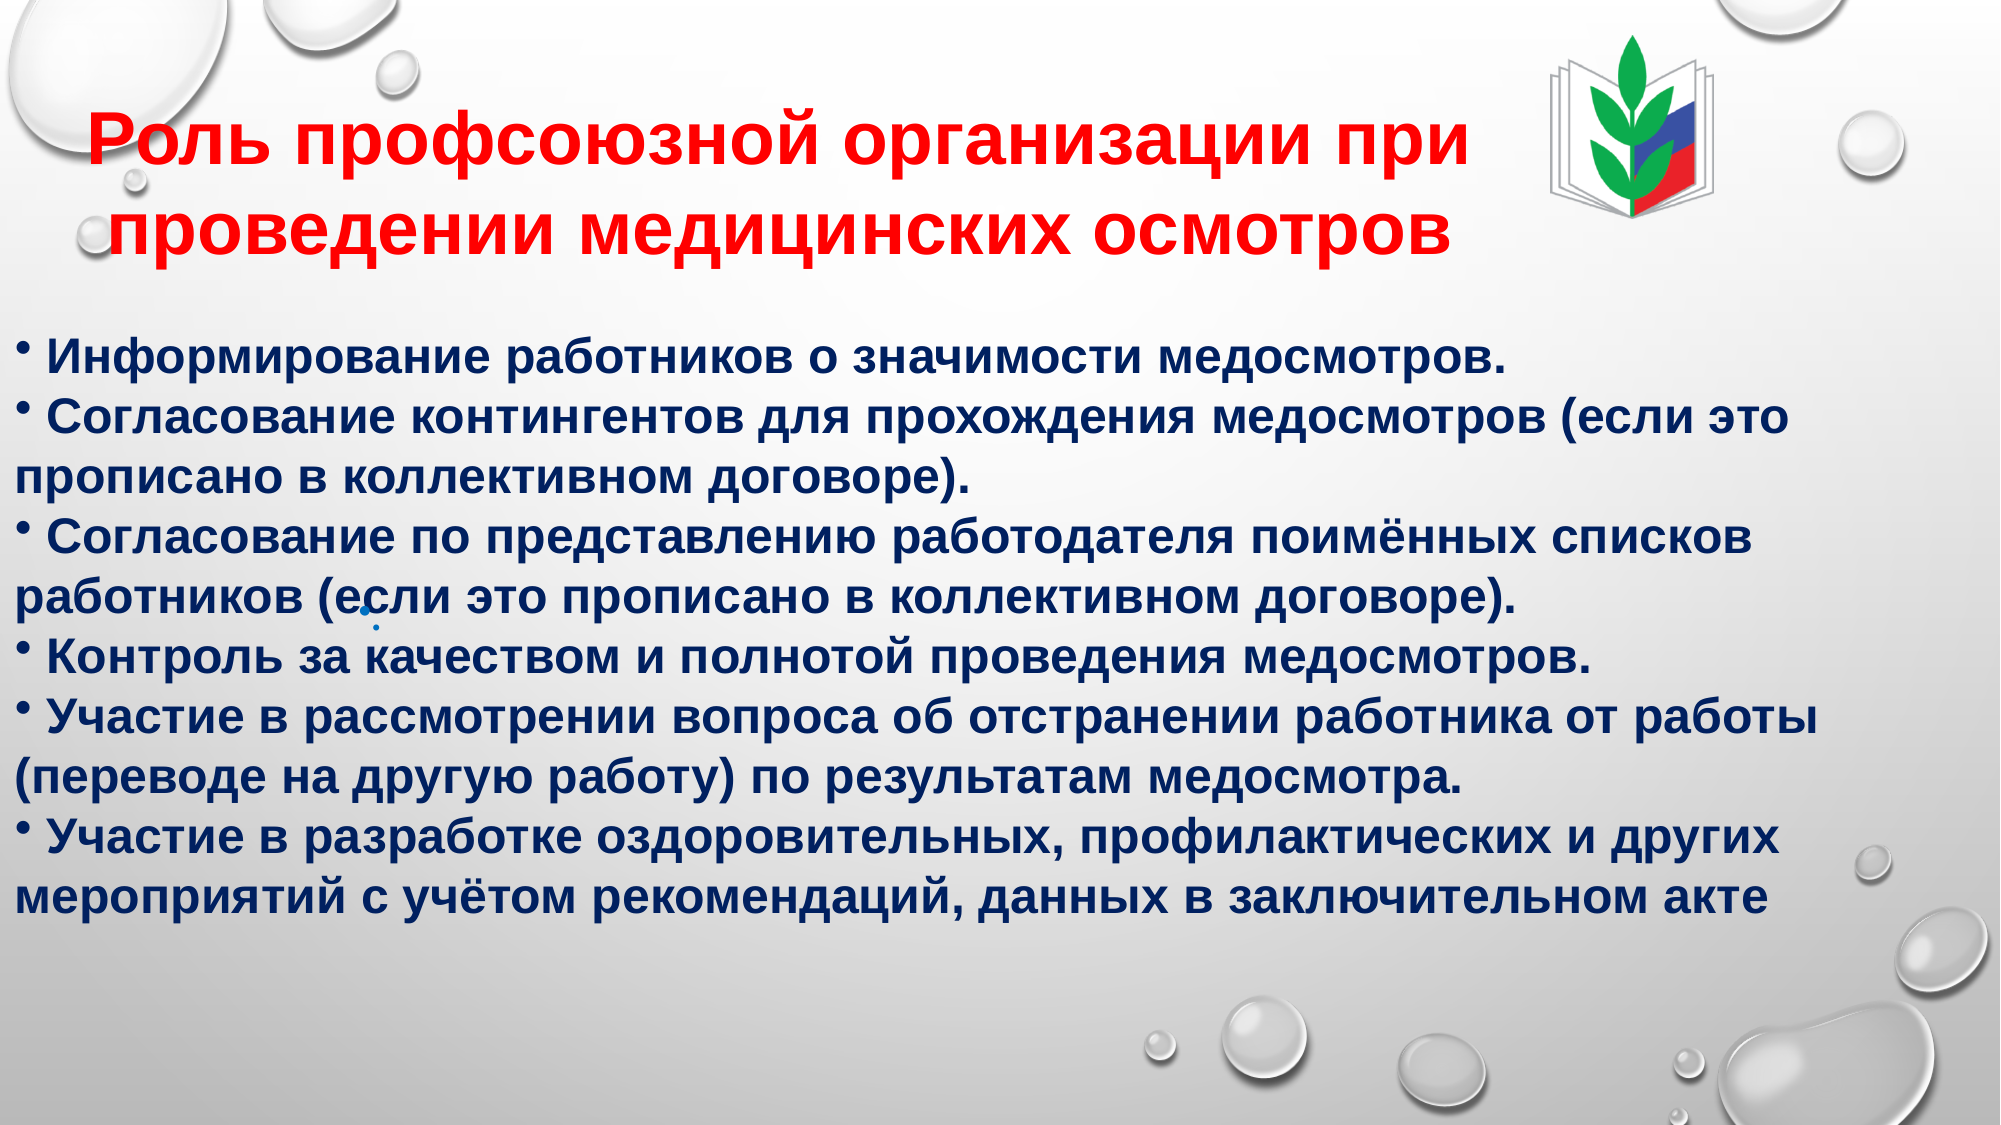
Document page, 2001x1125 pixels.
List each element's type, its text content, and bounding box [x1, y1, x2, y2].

picture [0, 0, 2000, 1125]
text_box Информирование работников о значимости медосмотров. Согласование контингентов для прохождения медосмотров (если это прописано в коллективном договоре). Согласование по представлению работодателя поимённых списков работников (если это прописано в коллективном договоре). Контроль за качеством и полнотой проведения медосмотров. Участие в рассмотрении вопроса об отстранении работника от работы (переводе на другую работу) по результатам медосмотра. Участие в разработке оздоровительных, профилактических и других мероприятий с учётом рекомендаций, данных в заключительном акте [0, 316, 1982, 932]
text_box Роль профсоюзной организации при проведении медицинских осмотров [33, 81, 1526, 277]
text_box . [343, 585, 1375, 646]
